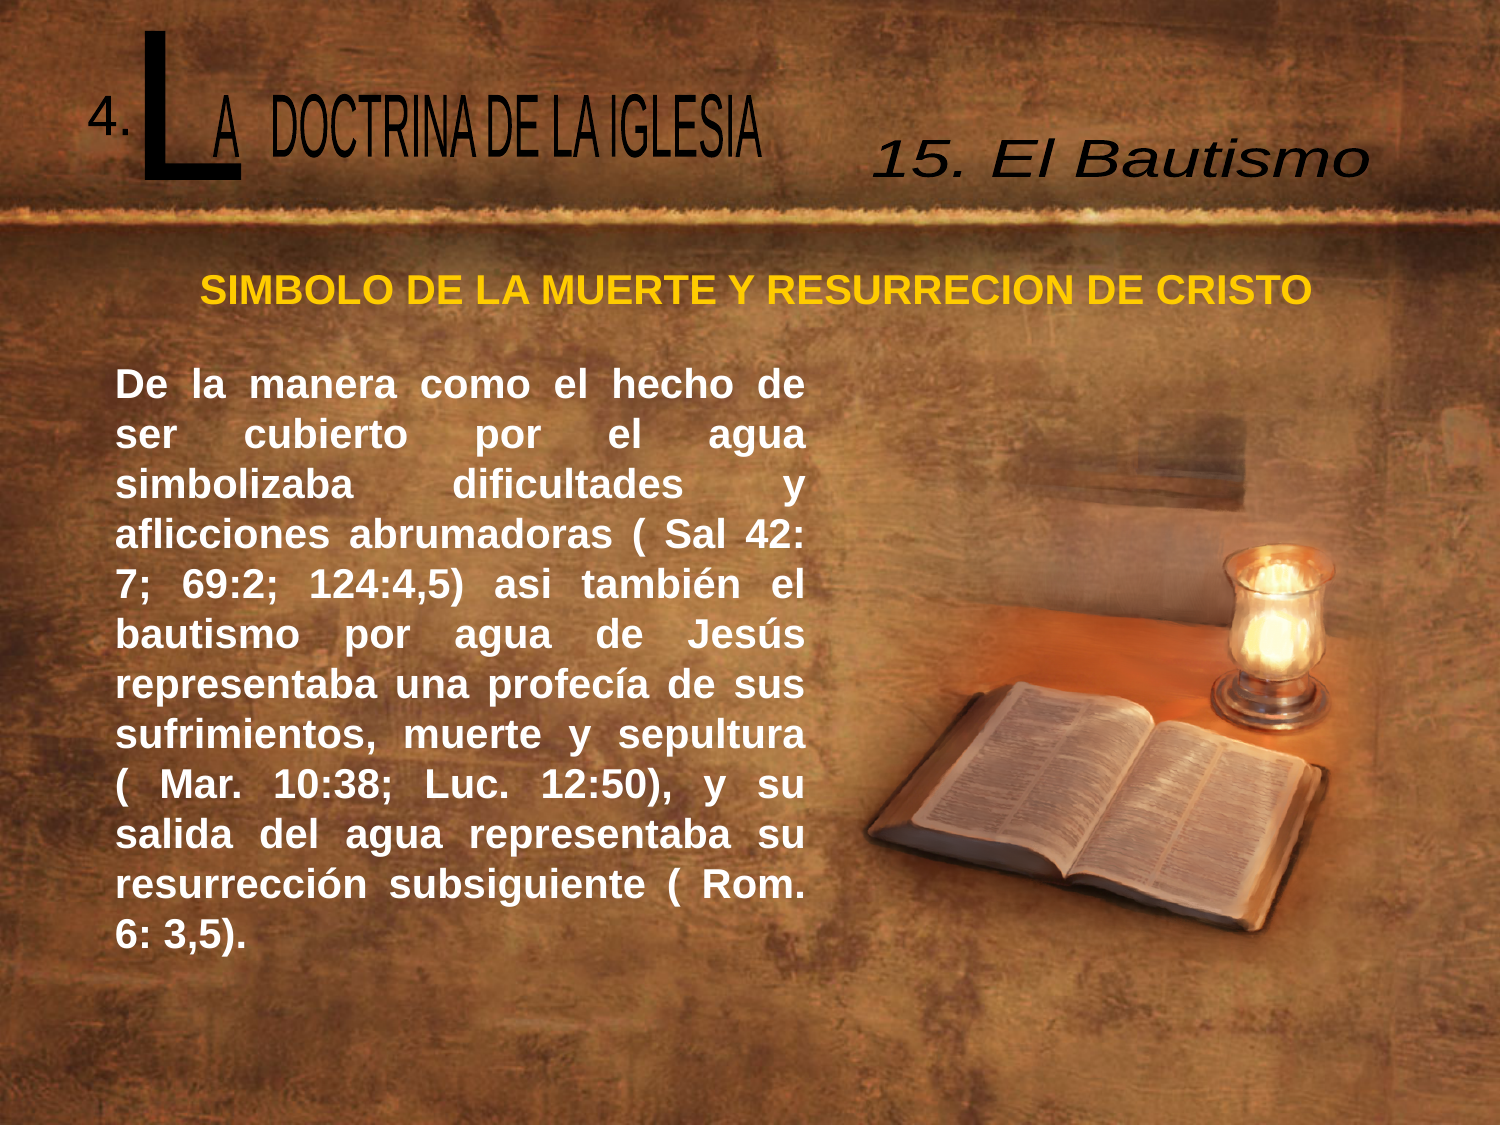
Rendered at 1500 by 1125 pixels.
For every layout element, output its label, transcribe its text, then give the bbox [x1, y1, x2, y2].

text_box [88, 30, 762, 180]
picture [0, 0, 1500, 1125]
text_box De la manera como el hecho de ser cubierto por el agua simbolizaba dificultades y aflicciones abrumadoras ( Sal 42: 7; 69:2; 124:4,5) asi también el bautismo por agua de Jesús representaba una profecía de sus sufrimientos, muerte y sepultura ( Mar. 10:38; Luc. 12:50), y su salida del agua representaba su resurrección subsiguiente ( Rom. 6: 3,5). [100, 349, 797, 964]
text_box SIMBOLO DE LA MUERTE Y RESURRECION DE CRISTO [184, 255, 1329, 321]
